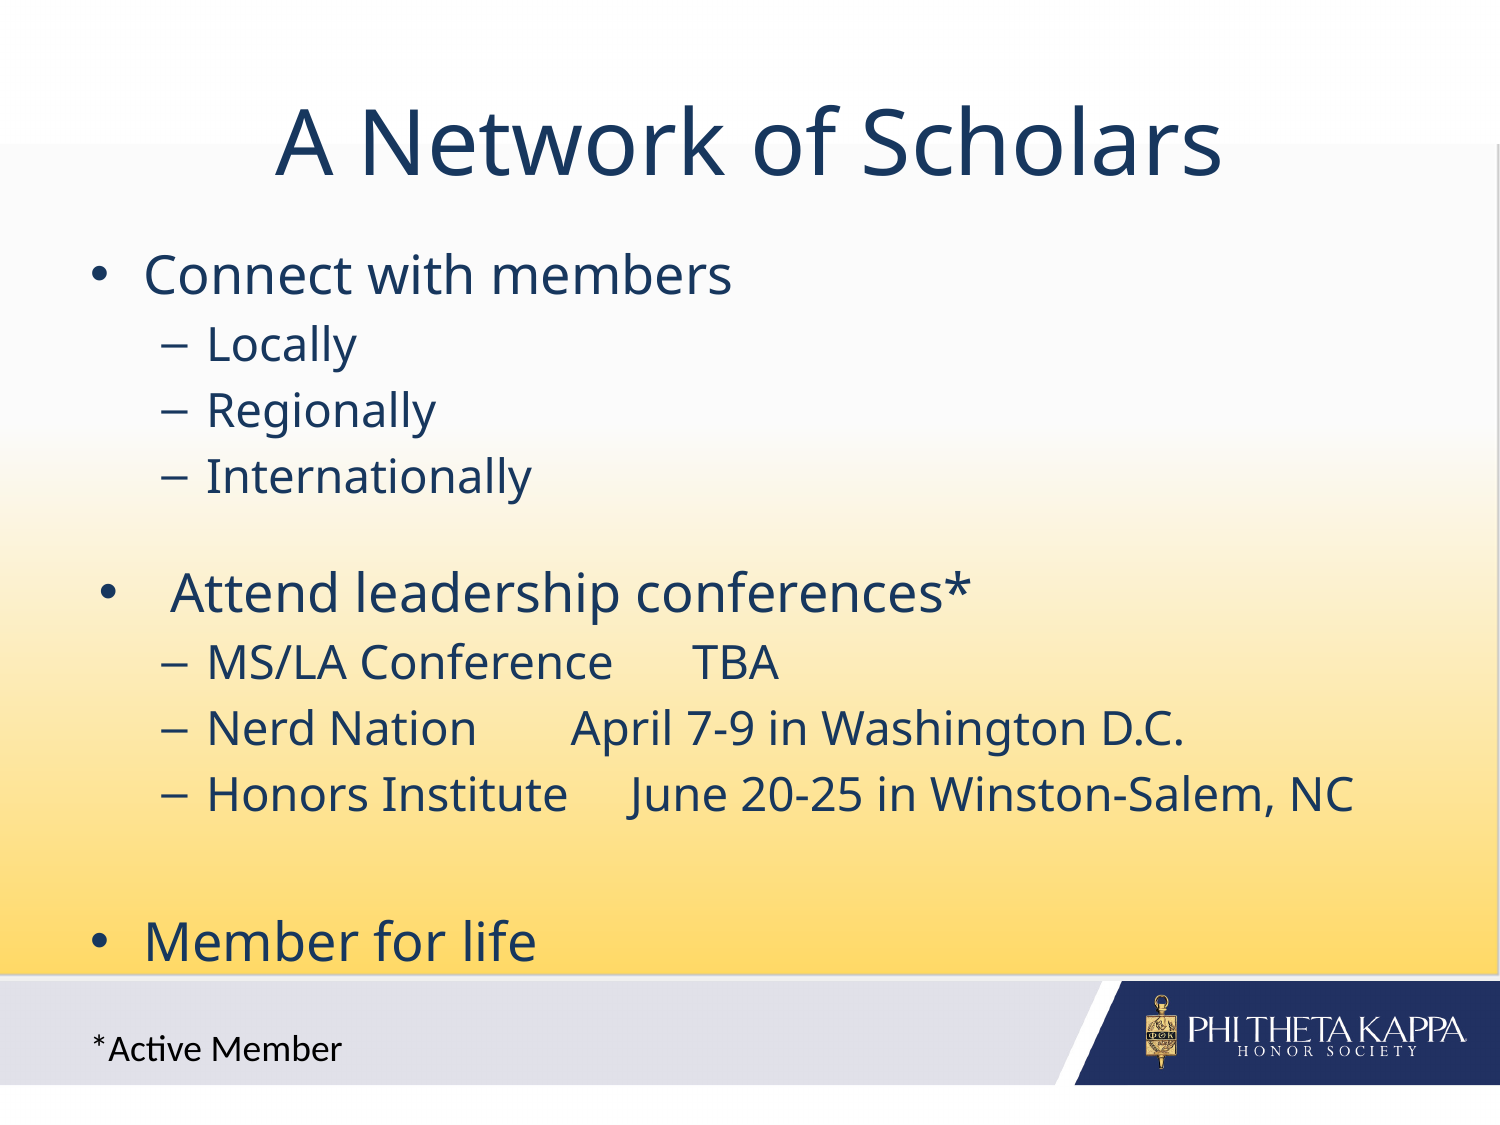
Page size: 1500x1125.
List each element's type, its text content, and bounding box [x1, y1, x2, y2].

picture [0, 0, 1500, 1125]
text_box *Active Member [75, 1016, 971, 1076]
title A Network of Scholars [75, 45, 1425, 142]
